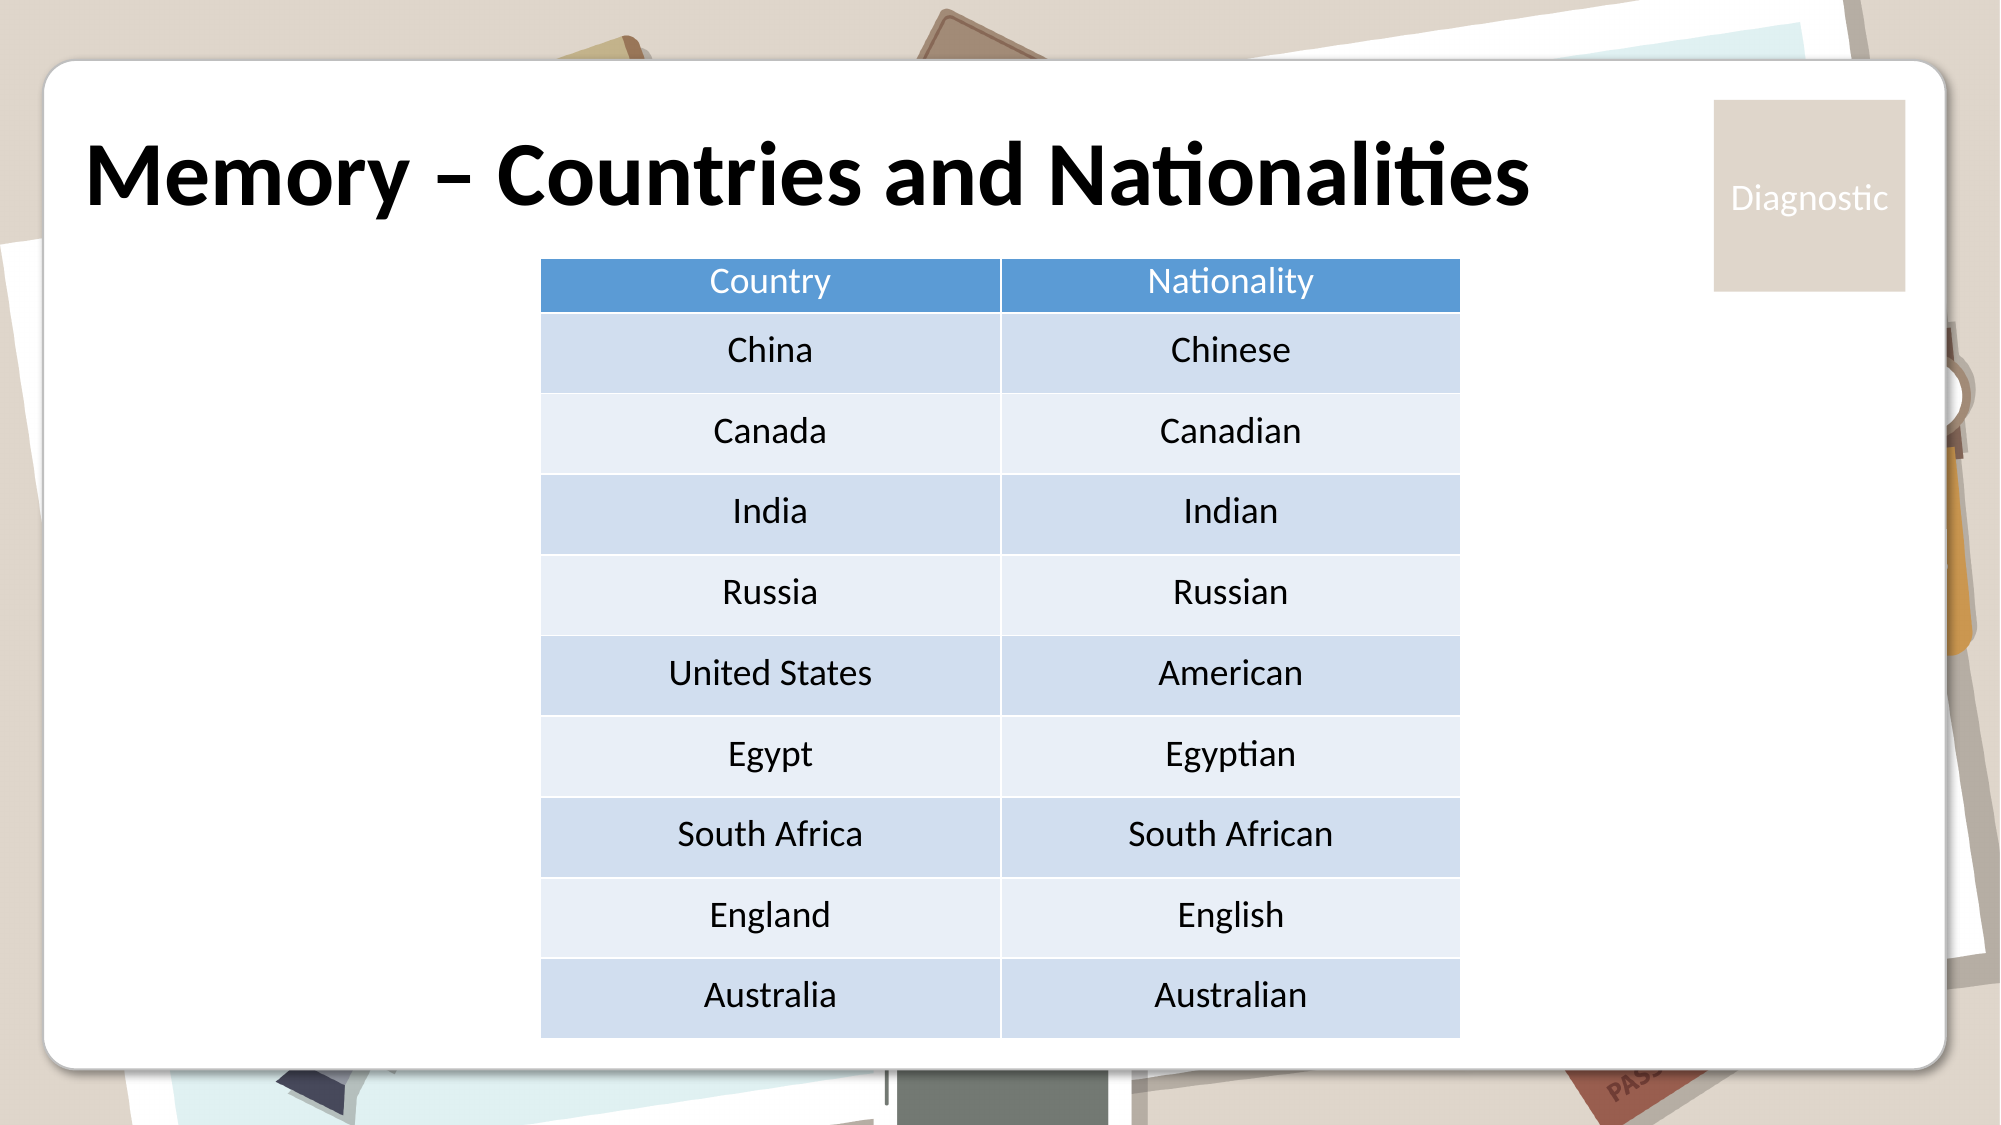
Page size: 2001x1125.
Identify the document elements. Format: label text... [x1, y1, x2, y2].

table_cell Russian [1002, 556, 1460, 635]
table_cell South Africa [541, 798, 1000, 877]
table_cell English [1002, 879, 1460, 957]
table_cell Canada [541, 394, 1000, 473]
table_cell England [541, 879, 1000, 957]
table_cell Indian [1002, 475, 1460, 554]
table_header Nationality [1002, 259, 1460, 312]
table_cell Canadian [1002, 394, 1460, 473]
table_cell United States [541, 636, 1000, 715]
table_cell China [541, 314, 1000, 393]
table_cell South African [1002, 798, 1460, 877]
table_cell Chinese [1002, 314, 1460, 393]
table_header Country [541, 259, 1000, 312]
table_cell Australia [541, 959, 1000, 1038]
picture [0, 0, 2000, 1125]
table_cell Russia [541, 556, 1000, 635]
title Memory – Countries and Nationalities [69, 59, 1695, 292]
table_cell Egyptian [1002, 717, 1460, 796]
table_cell Egypt [541, 717, 1000, 796]
table_cell Australian [1002, 959, 1460, 1038]
table_cell American [1002, 636, 1460, 715]
table_cell India [541, 475, 1000, 554]
